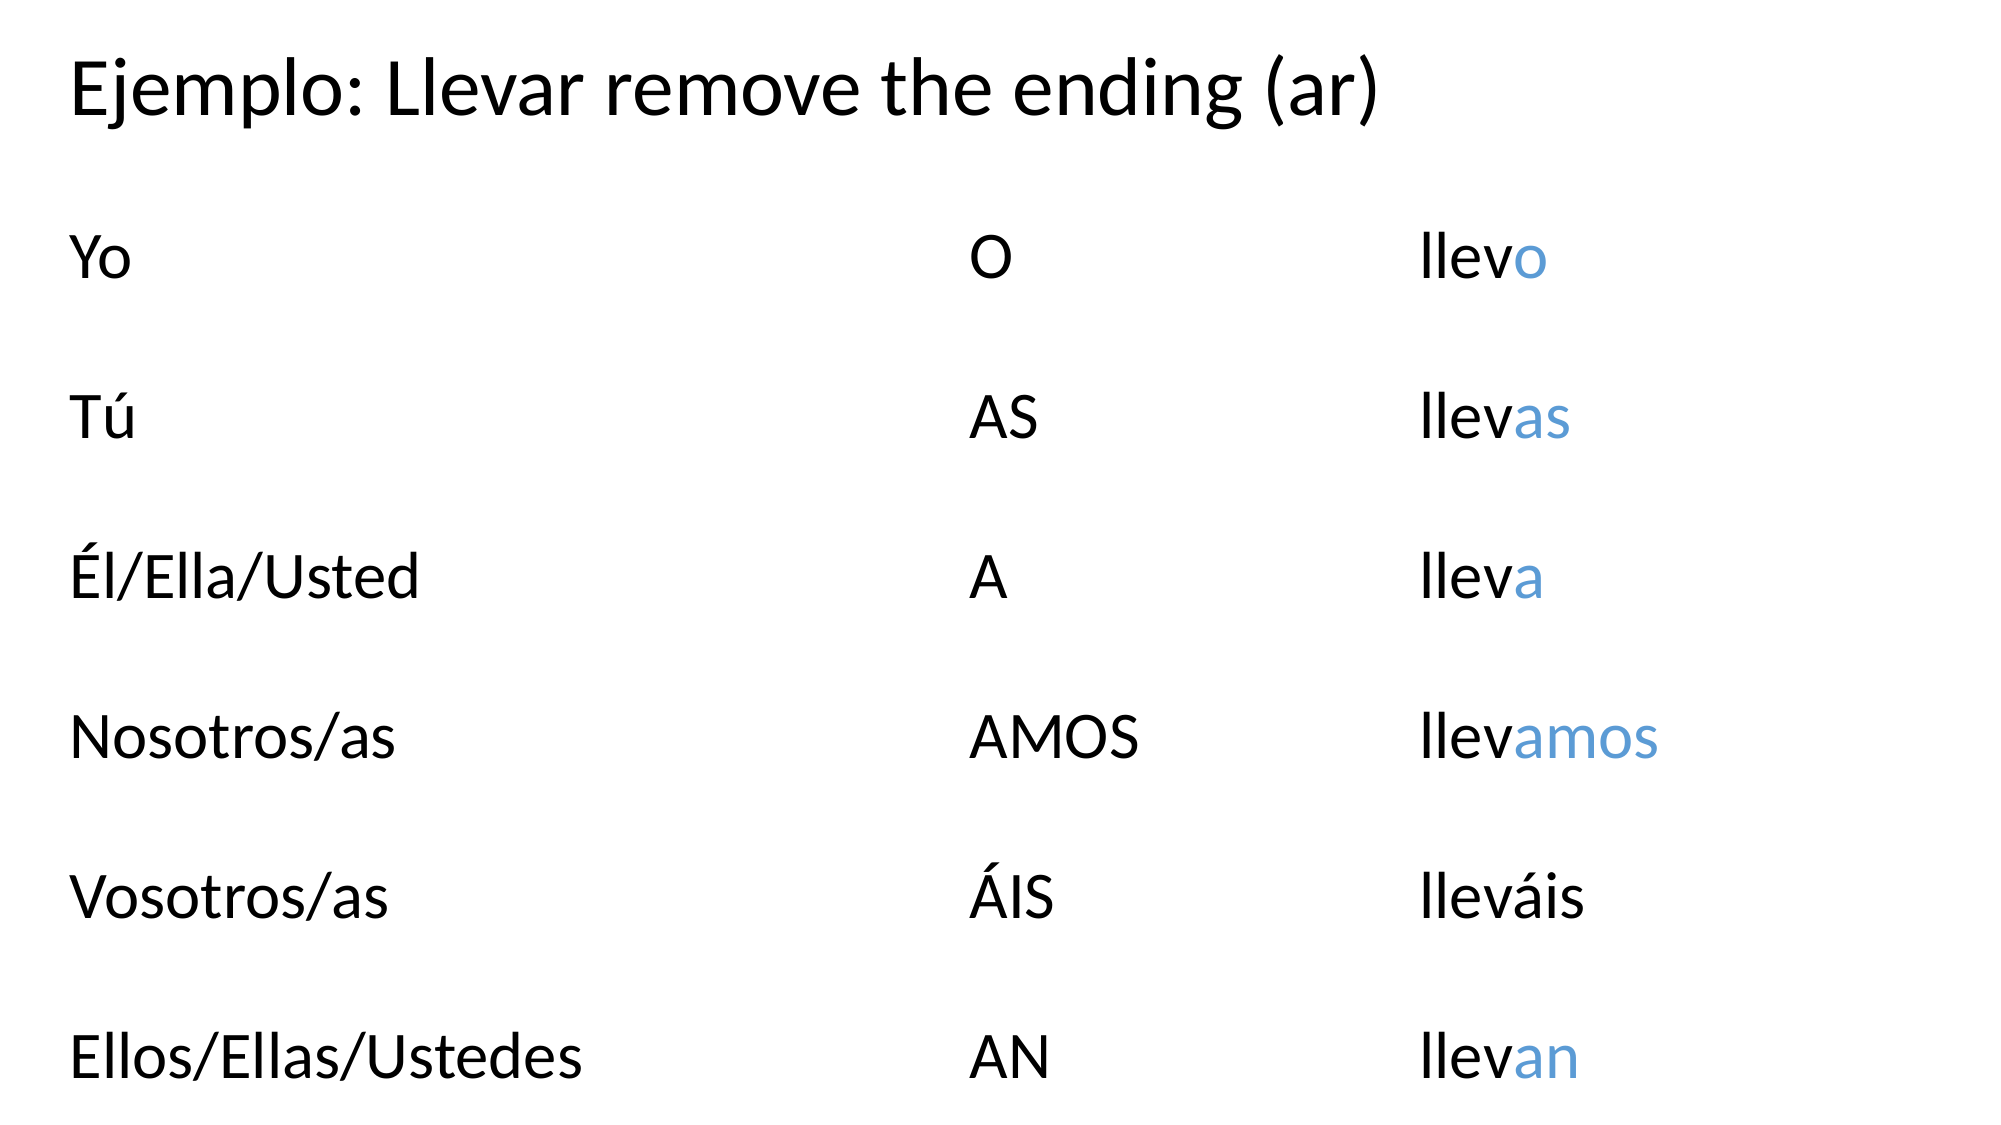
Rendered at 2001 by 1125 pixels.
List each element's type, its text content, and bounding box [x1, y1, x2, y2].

text_box Ejemplo: Llevar remove the ending (ar) Yo O llevo Tú AS llevas Él/Ella/Usted A lleva Nosotros/as AMOS llevamos Vosotros/as ÁIS lleváis Ellos/Ellas/Ustedes AN llevan [54, 24, 1912, 1125]
